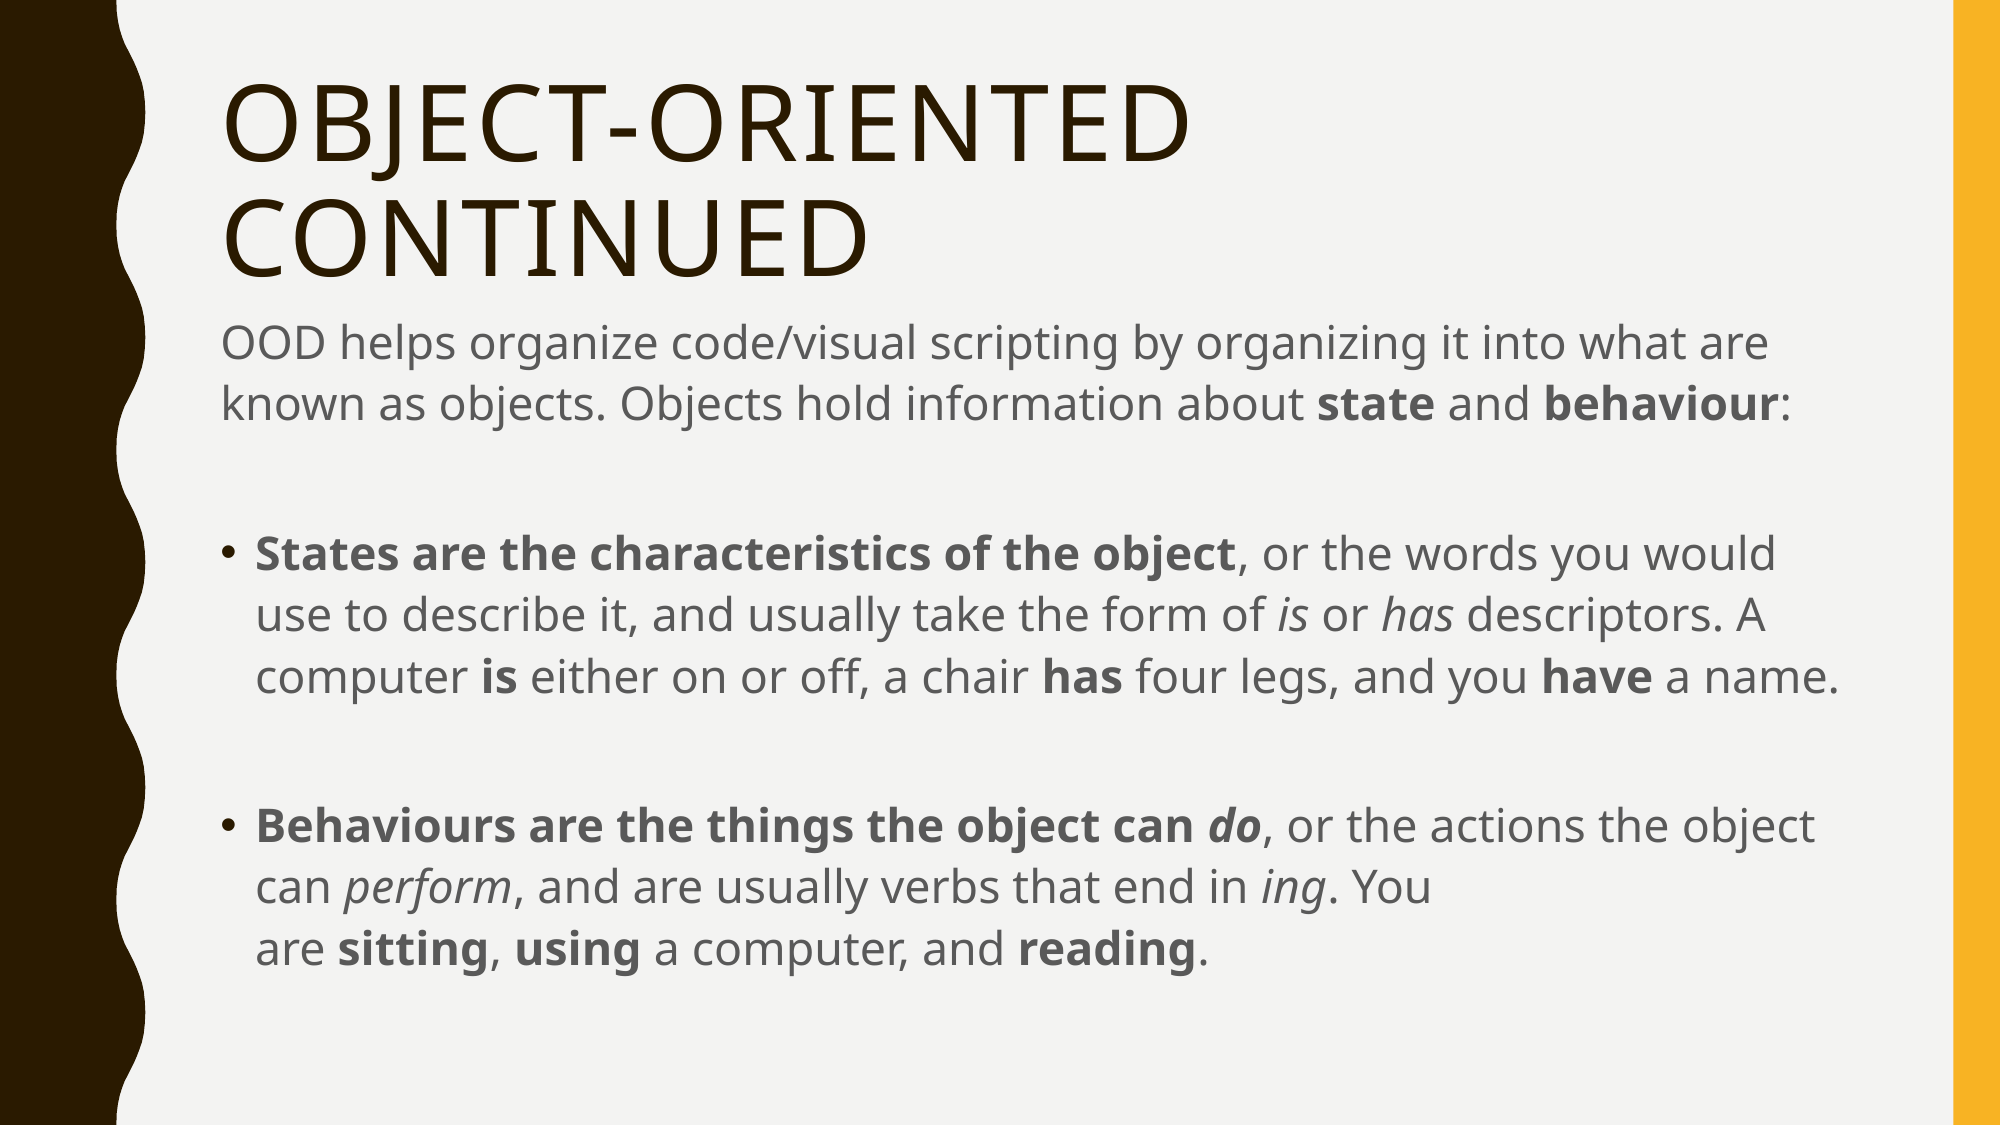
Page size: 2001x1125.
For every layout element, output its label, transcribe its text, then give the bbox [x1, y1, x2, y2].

title Object-oriented Continued [205, 62, 1875, 299]
list OOD helps organize code/visual scripting by organizing it into what are known as objects. Objects hold information about state and behaviour: States are the characteristics of the object, or the words you would use to describe it, and usually take the form of is or has descriptors. A computer is either on or off, a chair has four legs, and you have a name. Behaviours are the things the object can do, or the actions the object can perform, and are usually verbs that end in ing. You are sitting, using a computer, and reading. [205, 299, 1875, 1049]
